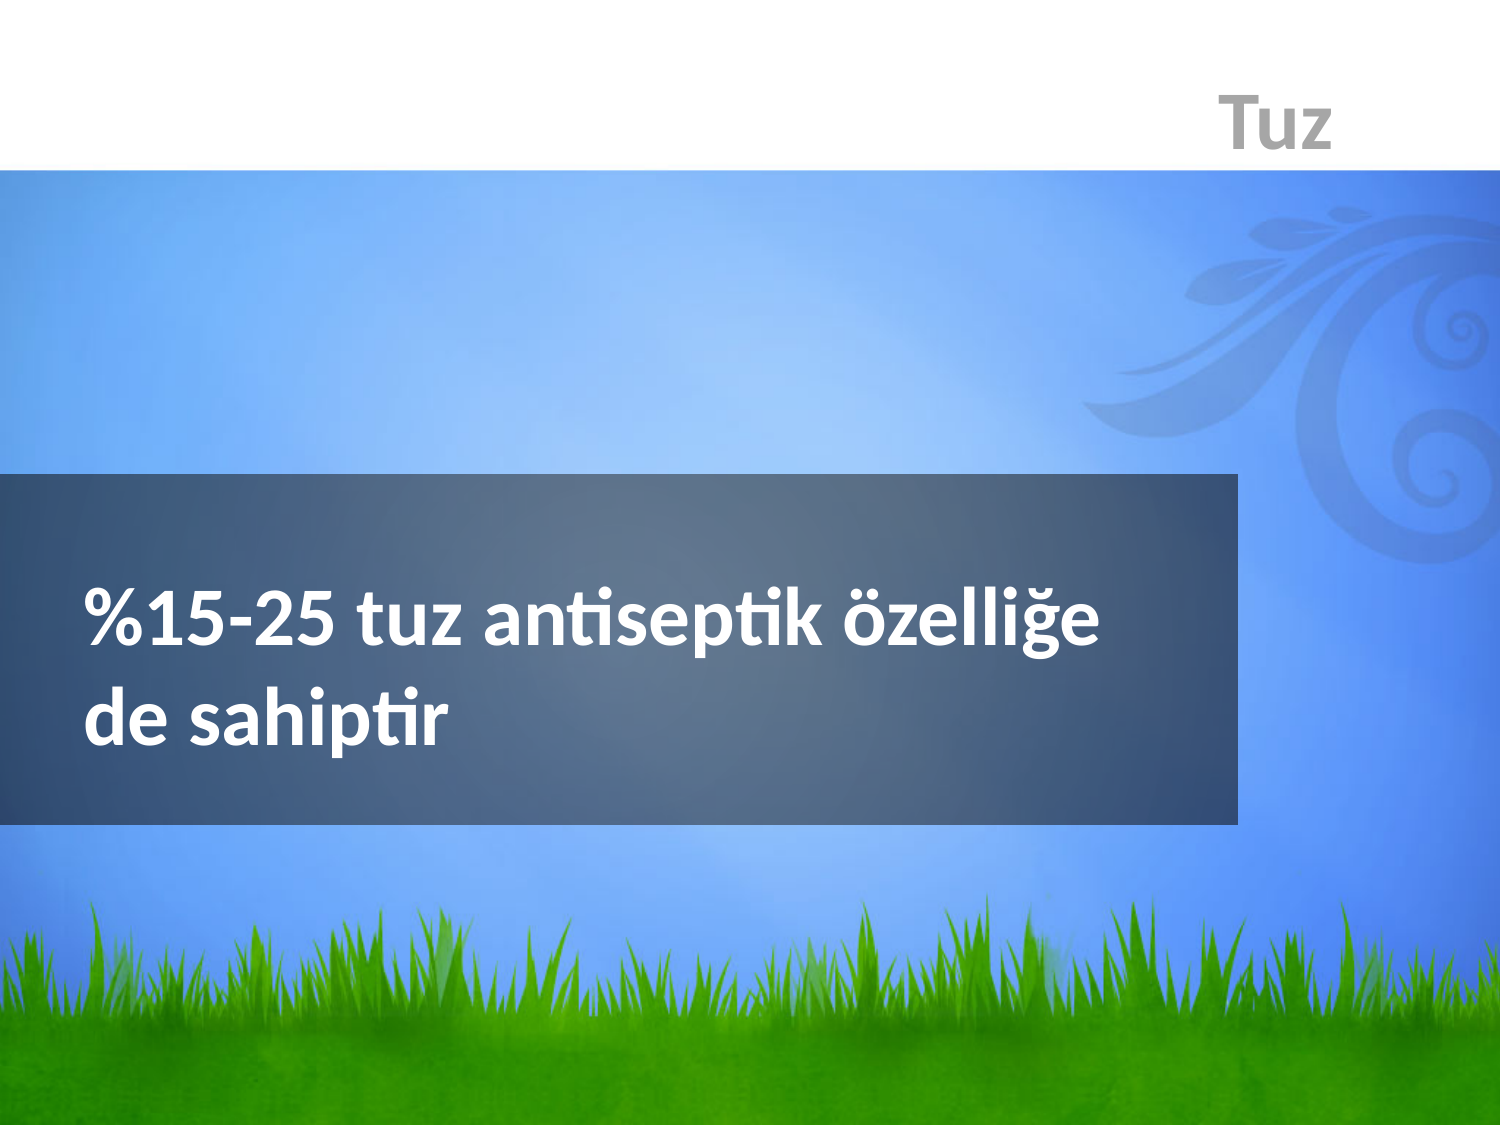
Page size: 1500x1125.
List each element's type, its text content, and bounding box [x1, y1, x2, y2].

title %15-25 tuz antiseptik özelliğe de sahiptir [68, 525, 1218, 800]
picture [0, 0, 1500, 1125]
list Tuz [679, 58, 1368, 122]
